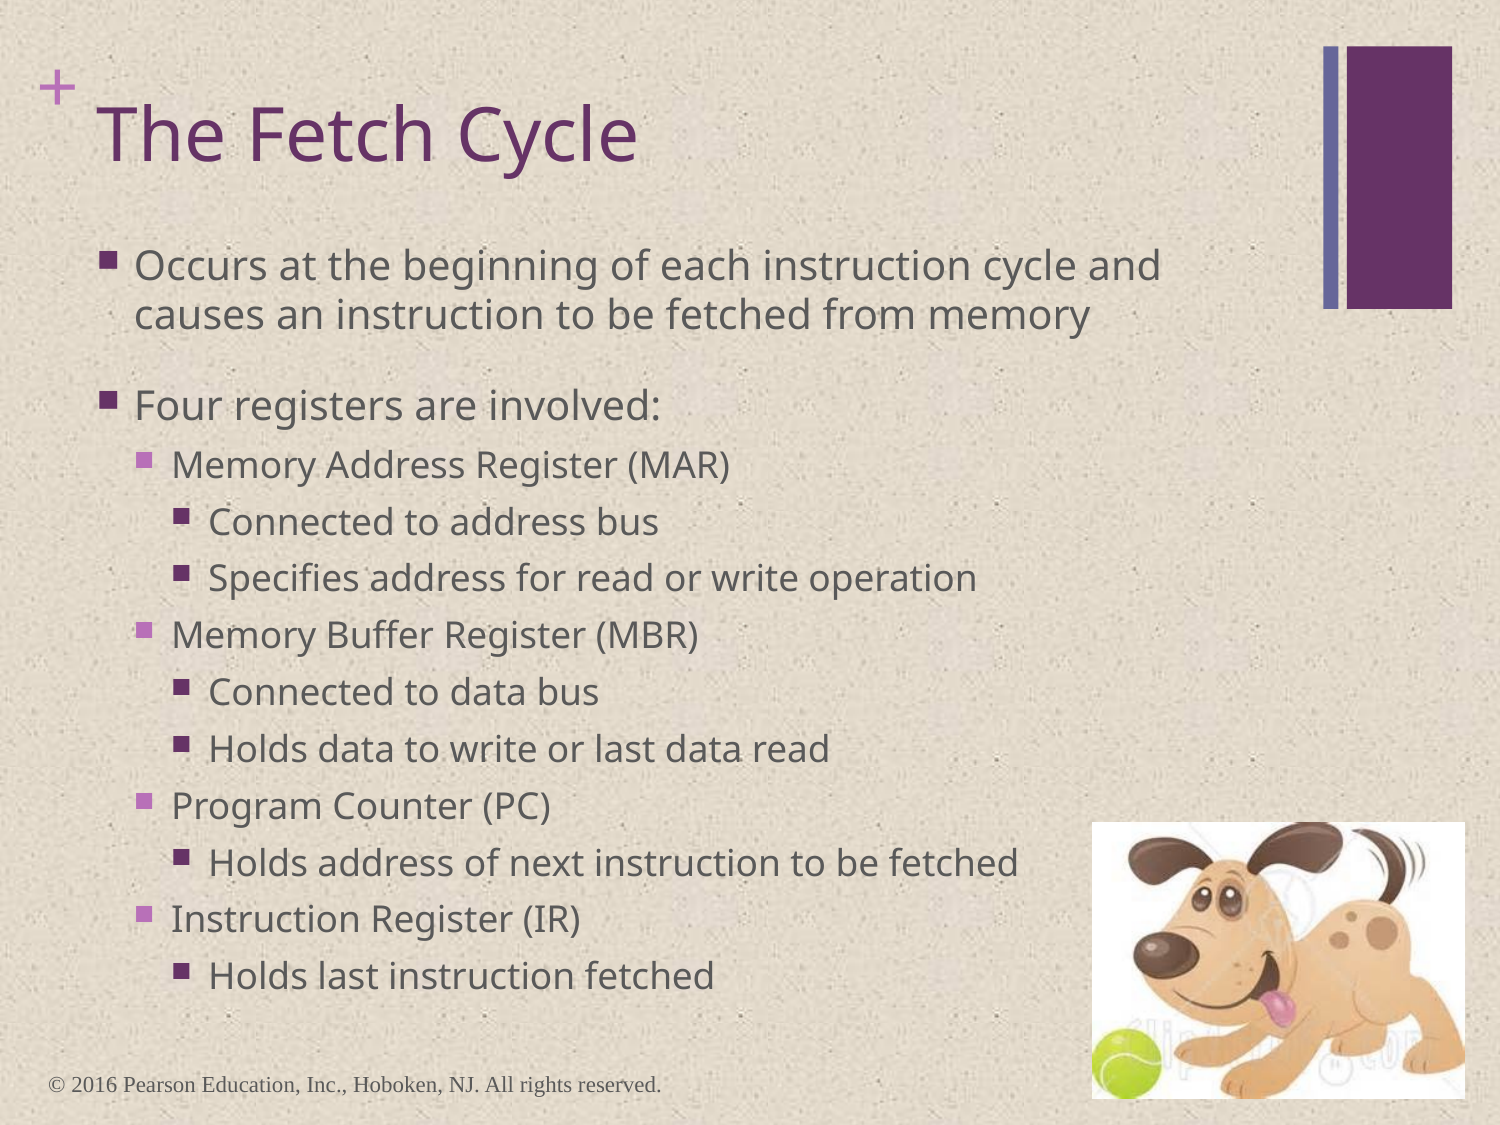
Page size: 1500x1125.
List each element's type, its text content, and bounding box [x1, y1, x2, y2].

list Occurs at the beginning of each instruction cycle and causes an instruction to be fetched from memory Four registers are involved: Memory Address Register (MAR) Connected to address bus Specifies address for read or write operation Memory Buffer Register (MBR) Connected to data bus Holds data to write or last data read Program Counter (PC) Holds address of next instruction to be fetched Instruction Register (IR) Holds last instruction fetched [81, 231, 1322, 1005]
footer © 2016 Pearson Education, Inc., Hoboken, NJ. All rights reserved. [33, 1053, 1038, 1114]
picture [0, 0, 1500, 1125]
title The Fetch Cycle [81, 79, 1322, 231]
